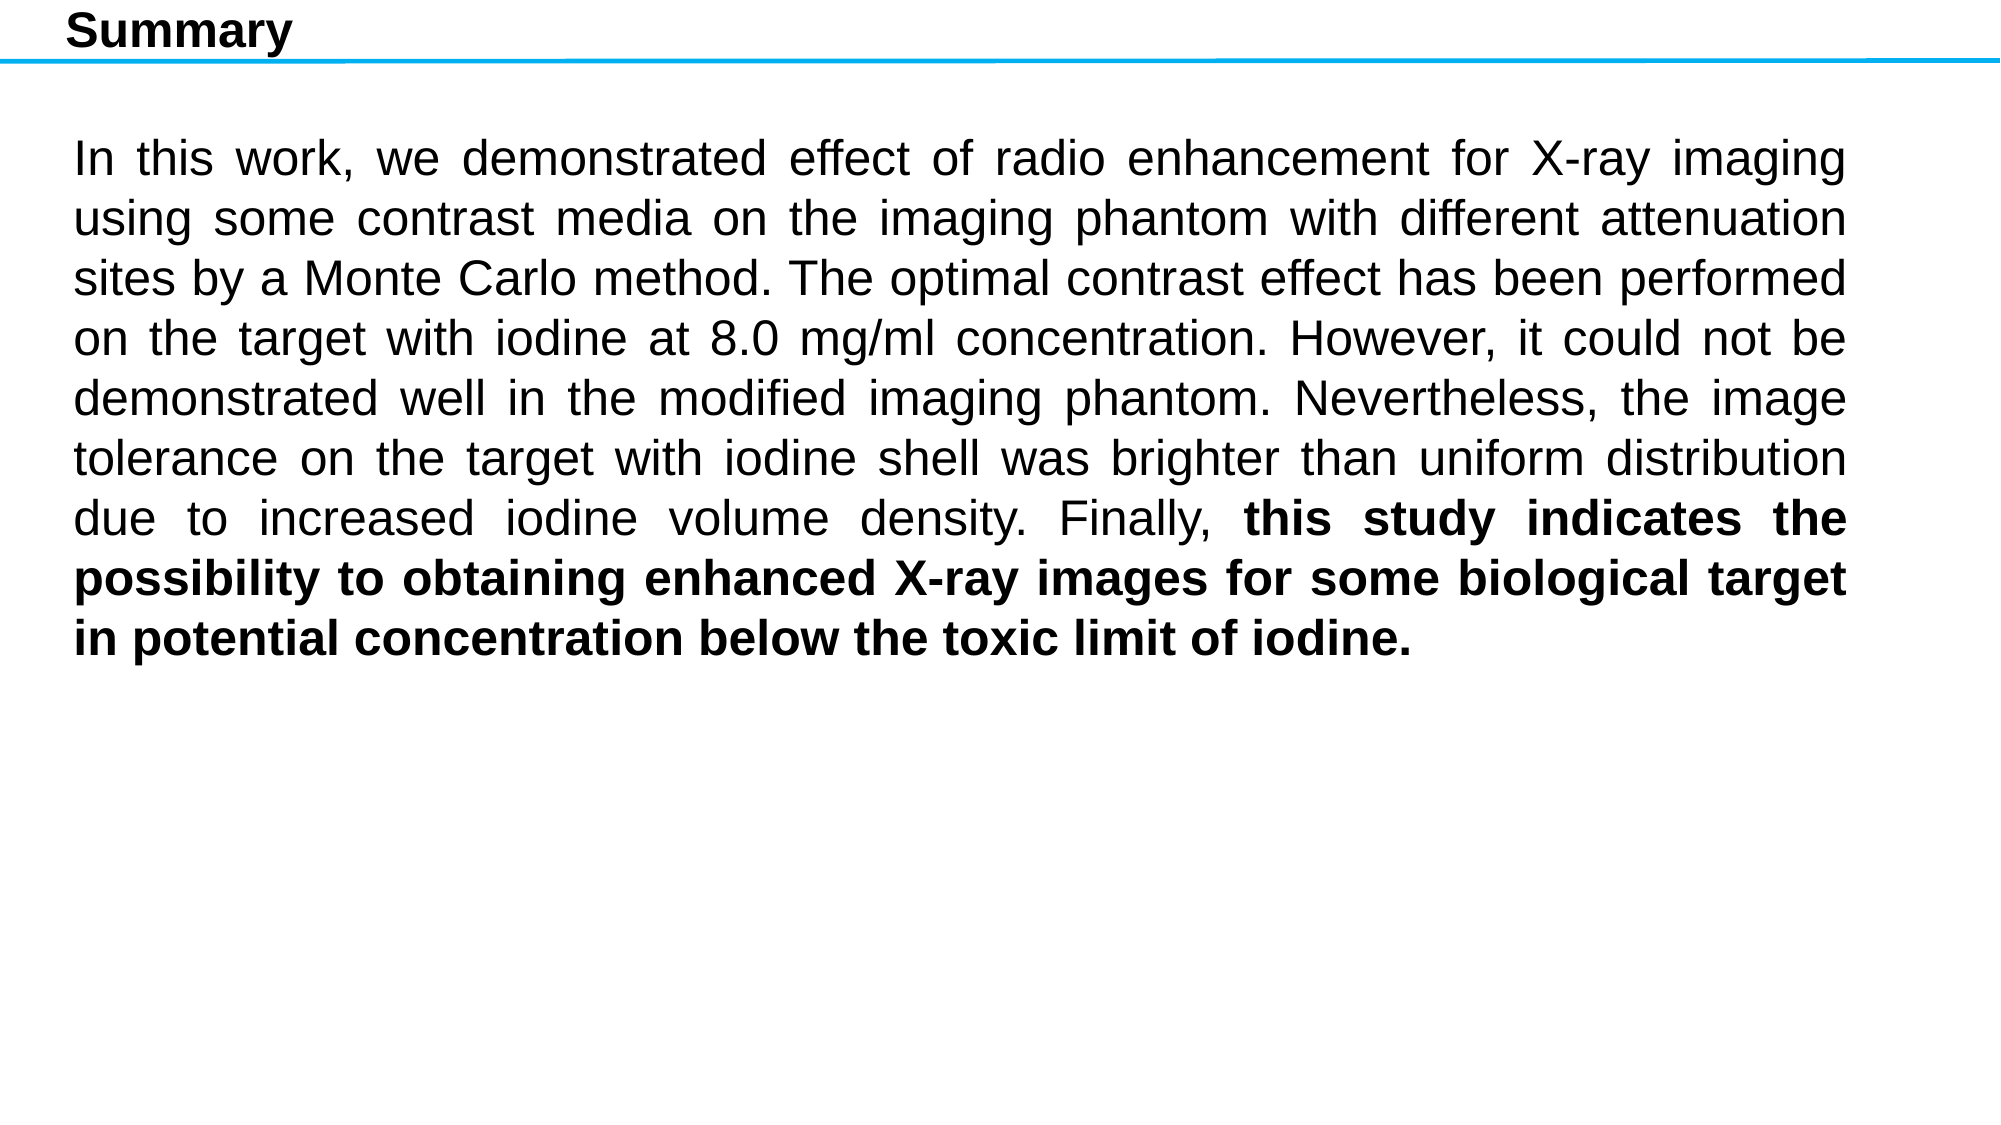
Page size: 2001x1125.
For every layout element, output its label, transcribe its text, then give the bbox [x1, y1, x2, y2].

text_box In this work, we demonstrated effect of radio enhancement for X-ray imaging using some contrast media on the imaging phantom with different attenuation sites by a Monte Carlo method. The optimal contrast effect has been performed on the target with iodine at 8.0 mg/ml concentration. However, it could not be demonstrated well in the modified imaging phantom. Nevertheless, the image tolerance on the target with iodine shell was brighter than uniform distribution due to increased iodine volume density. Finally, this study indicates the possibility to obtaining enhanced X-ray images for some biological target in potential concentration below the toxic limit of iodine. [65, 118, 1856, 673]
text_box Summary [57, 0, 311, 65]
